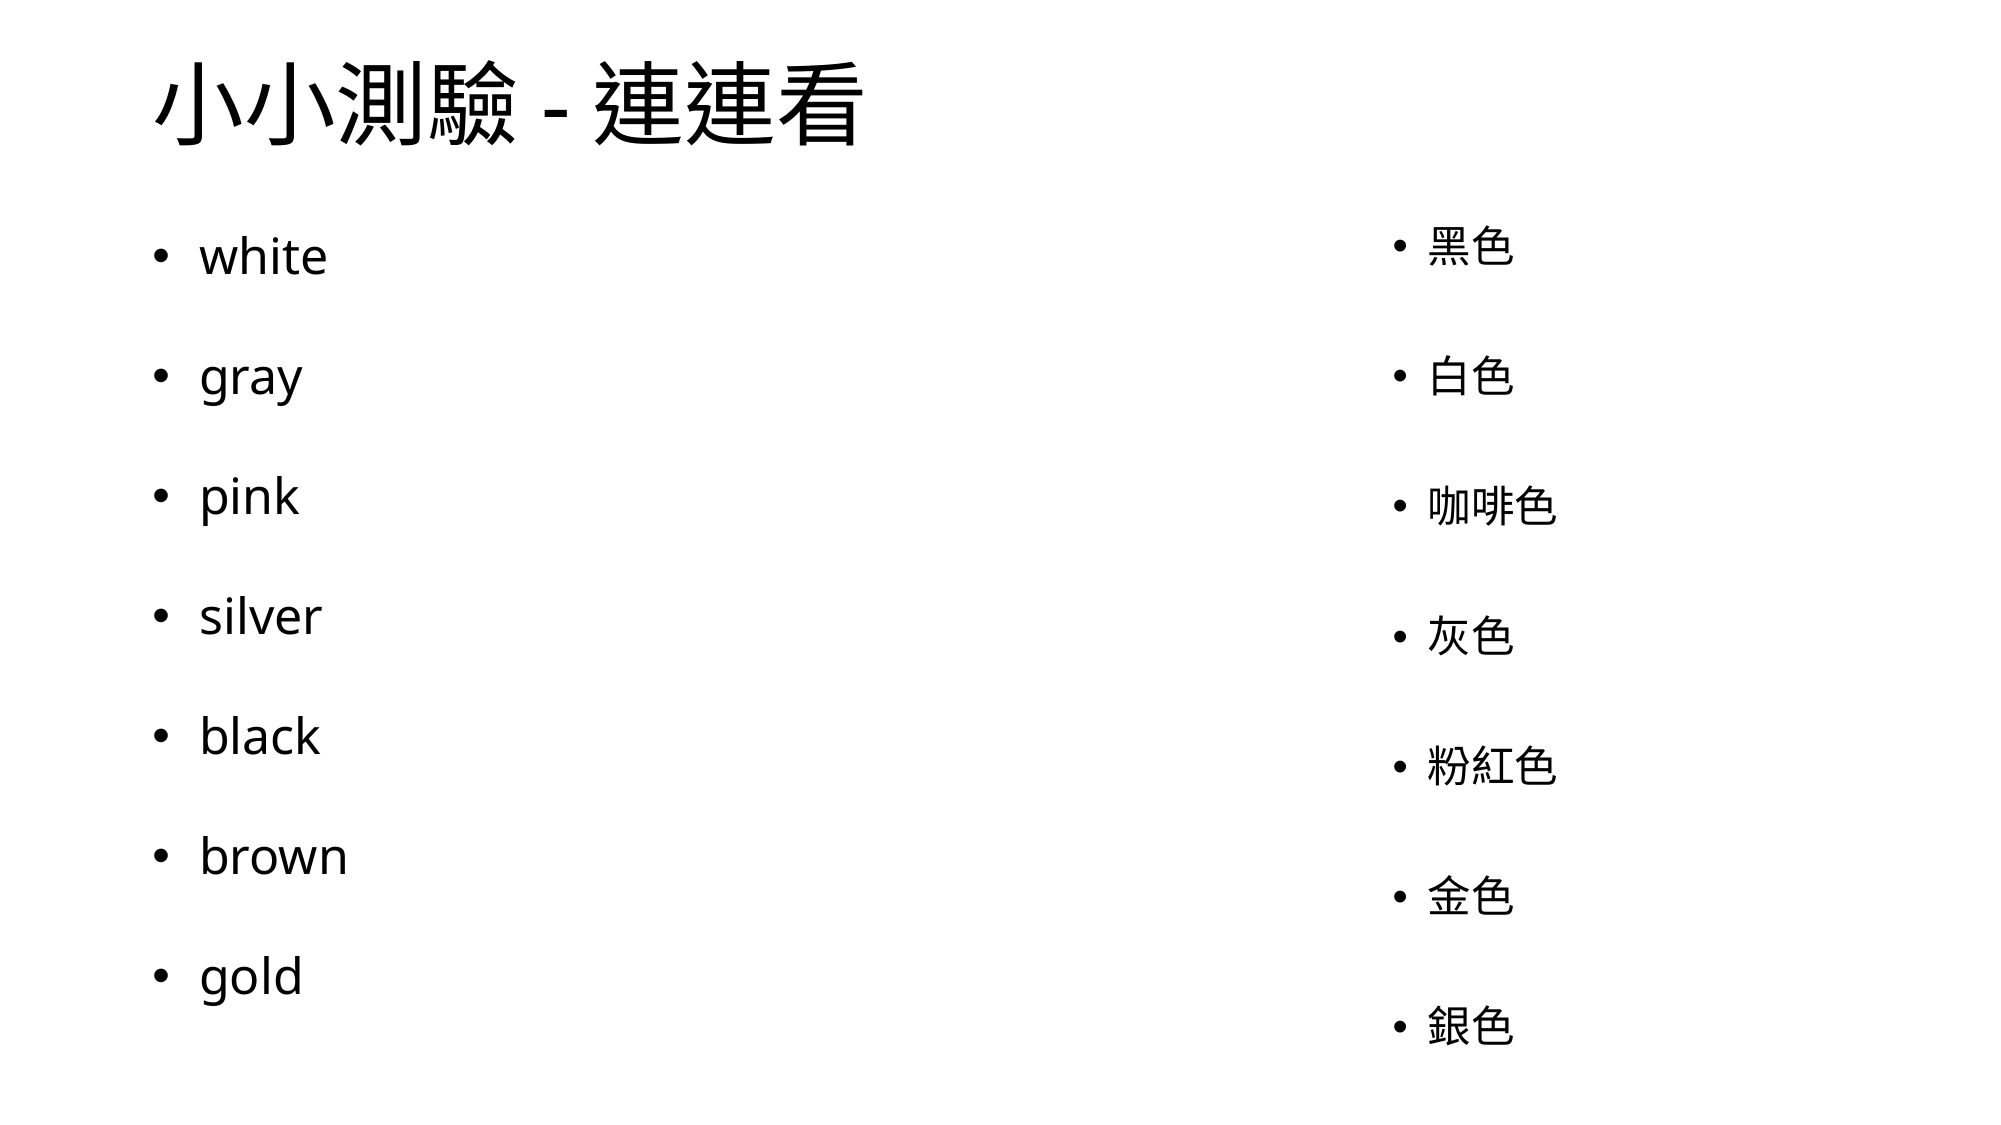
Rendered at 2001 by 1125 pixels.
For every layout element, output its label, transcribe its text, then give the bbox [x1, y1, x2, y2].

text_box white gray pink silver black brown gold [137, 217, 514, 1013]
title 小小測驗-連連看 [137, 0, 1863, 218]
list 黑色 白色 咖啡色 灰色 粉紅色 金色 銀色 [1377, 217, 1919, 1066]
